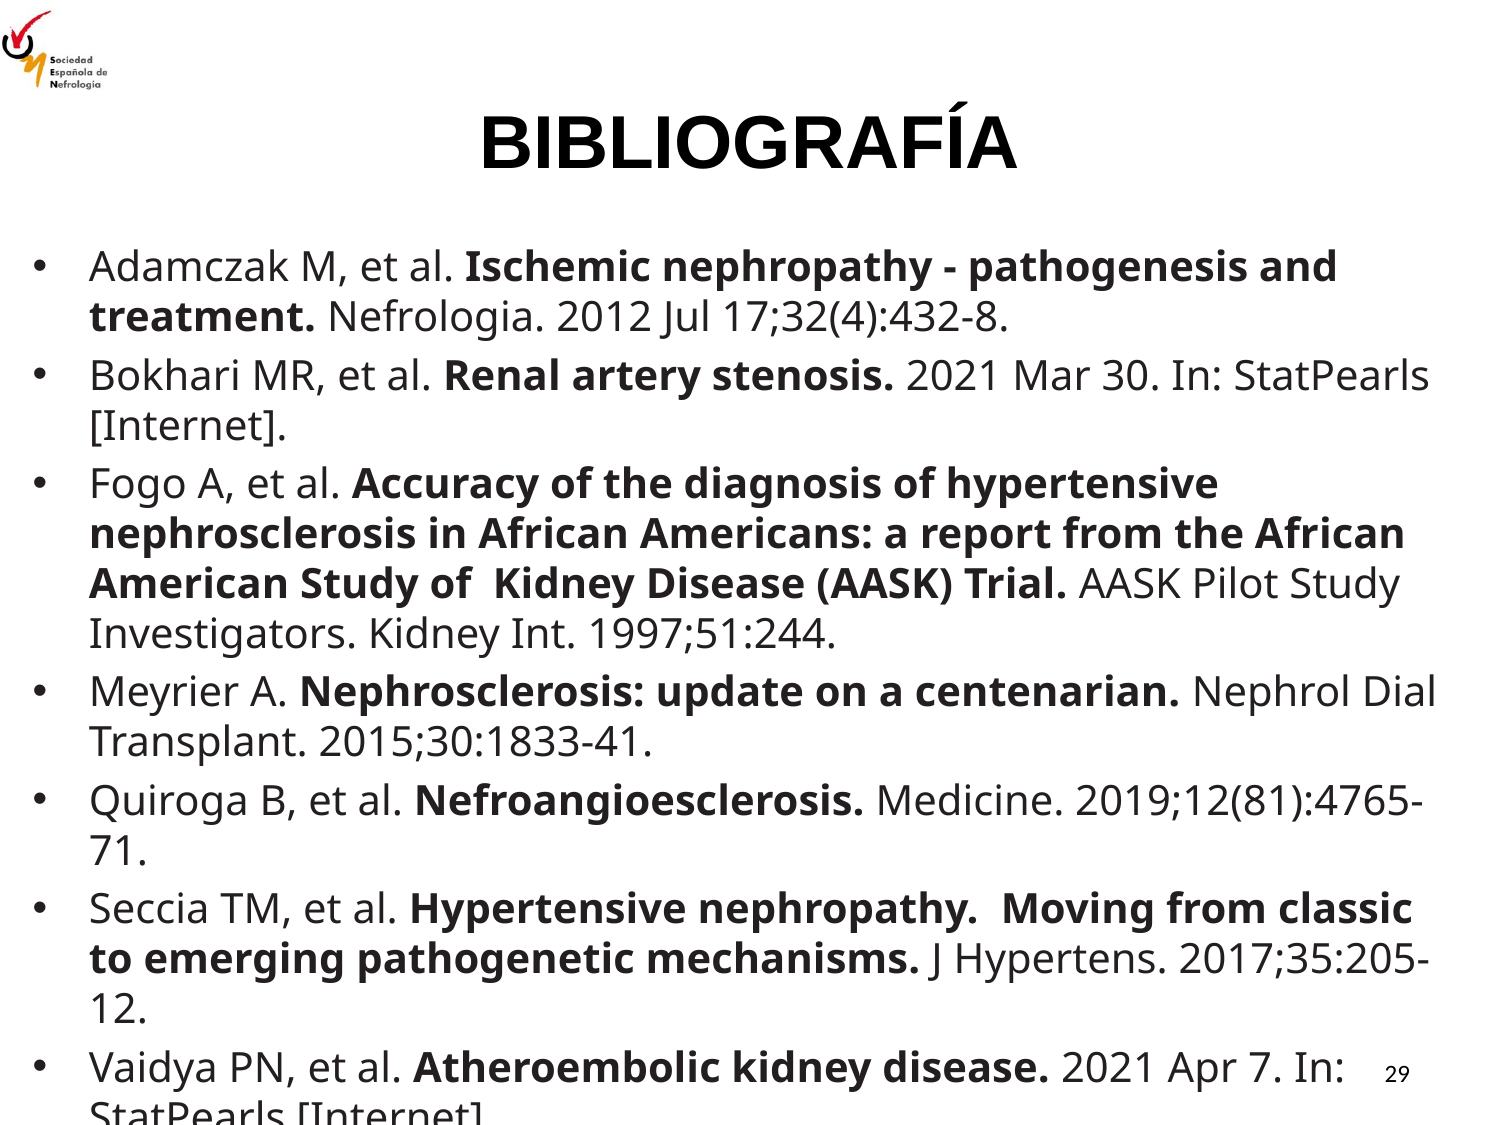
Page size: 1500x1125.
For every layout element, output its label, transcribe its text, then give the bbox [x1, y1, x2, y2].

footer [512, 1042, 988, 1103]
slide_number 29 [1074, 1042, 1425, 1103]
picture [0, 0, 113, 112]
list Adamczak M, et al. Ischemic nephropathy - pathogenesis and treatment. Nefrologia. 2012 Jul 17;32(4):432-8. Bokhari MR, et al. Renal artery stenosis. 2021 Mar 30. In: StatPearls [Internet]. Fogo A, et al. Accuracy of the diagnosis of hypertensive nephrosclerosis in African Americans: a report from the African American Study of Kidney Disease (AASK) Trial. AASK Pilot Study Investigators. Kidney Int. 1997;51:244. Meyrier A. Nephrosclerosis: update on a centenarian. Nephrol Dial Transplant. 2015;30:1833-41. Quiroga B, et al. Nefroangioesclerosis. Medicine. 2019;12(81):4765-71. Seccia TM, et al. Hypertensive nephropathy. Moving from classic to emerging pathogenetic mechanisms. J Hypertens. 2017;35:205-12. Vaidya PN, et al. Atheroembolic kidney disease. 2021 Apr 7. In: StatPearls [Internet]. [17, 232, 1453, 953]
title BIBLIOGRAFÍA [75, 45, 1425, 232]
